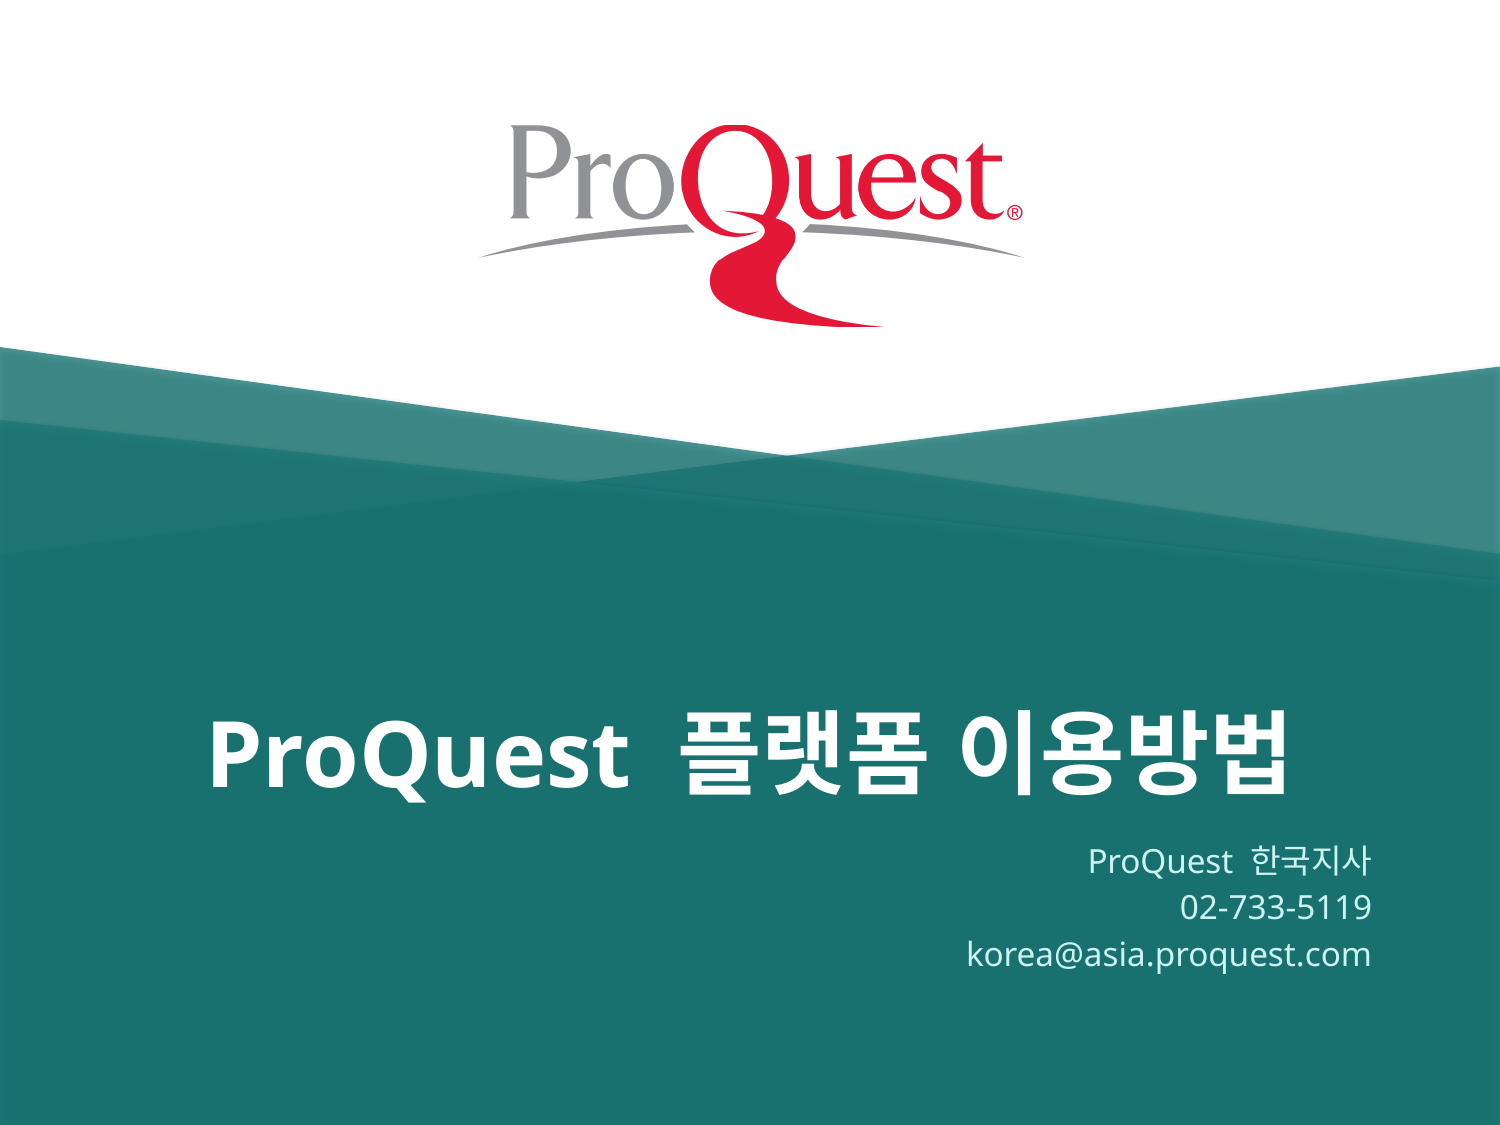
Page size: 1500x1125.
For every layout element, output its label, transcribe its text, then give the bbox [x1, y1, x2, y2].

subtitle ProQuest 한국지사 02-733-5119 korea@asia.proquest.com [112, 832, 1388, 974]
title ProQuest 플랫폼 이용방법 [112, 669, 1388, 832]
